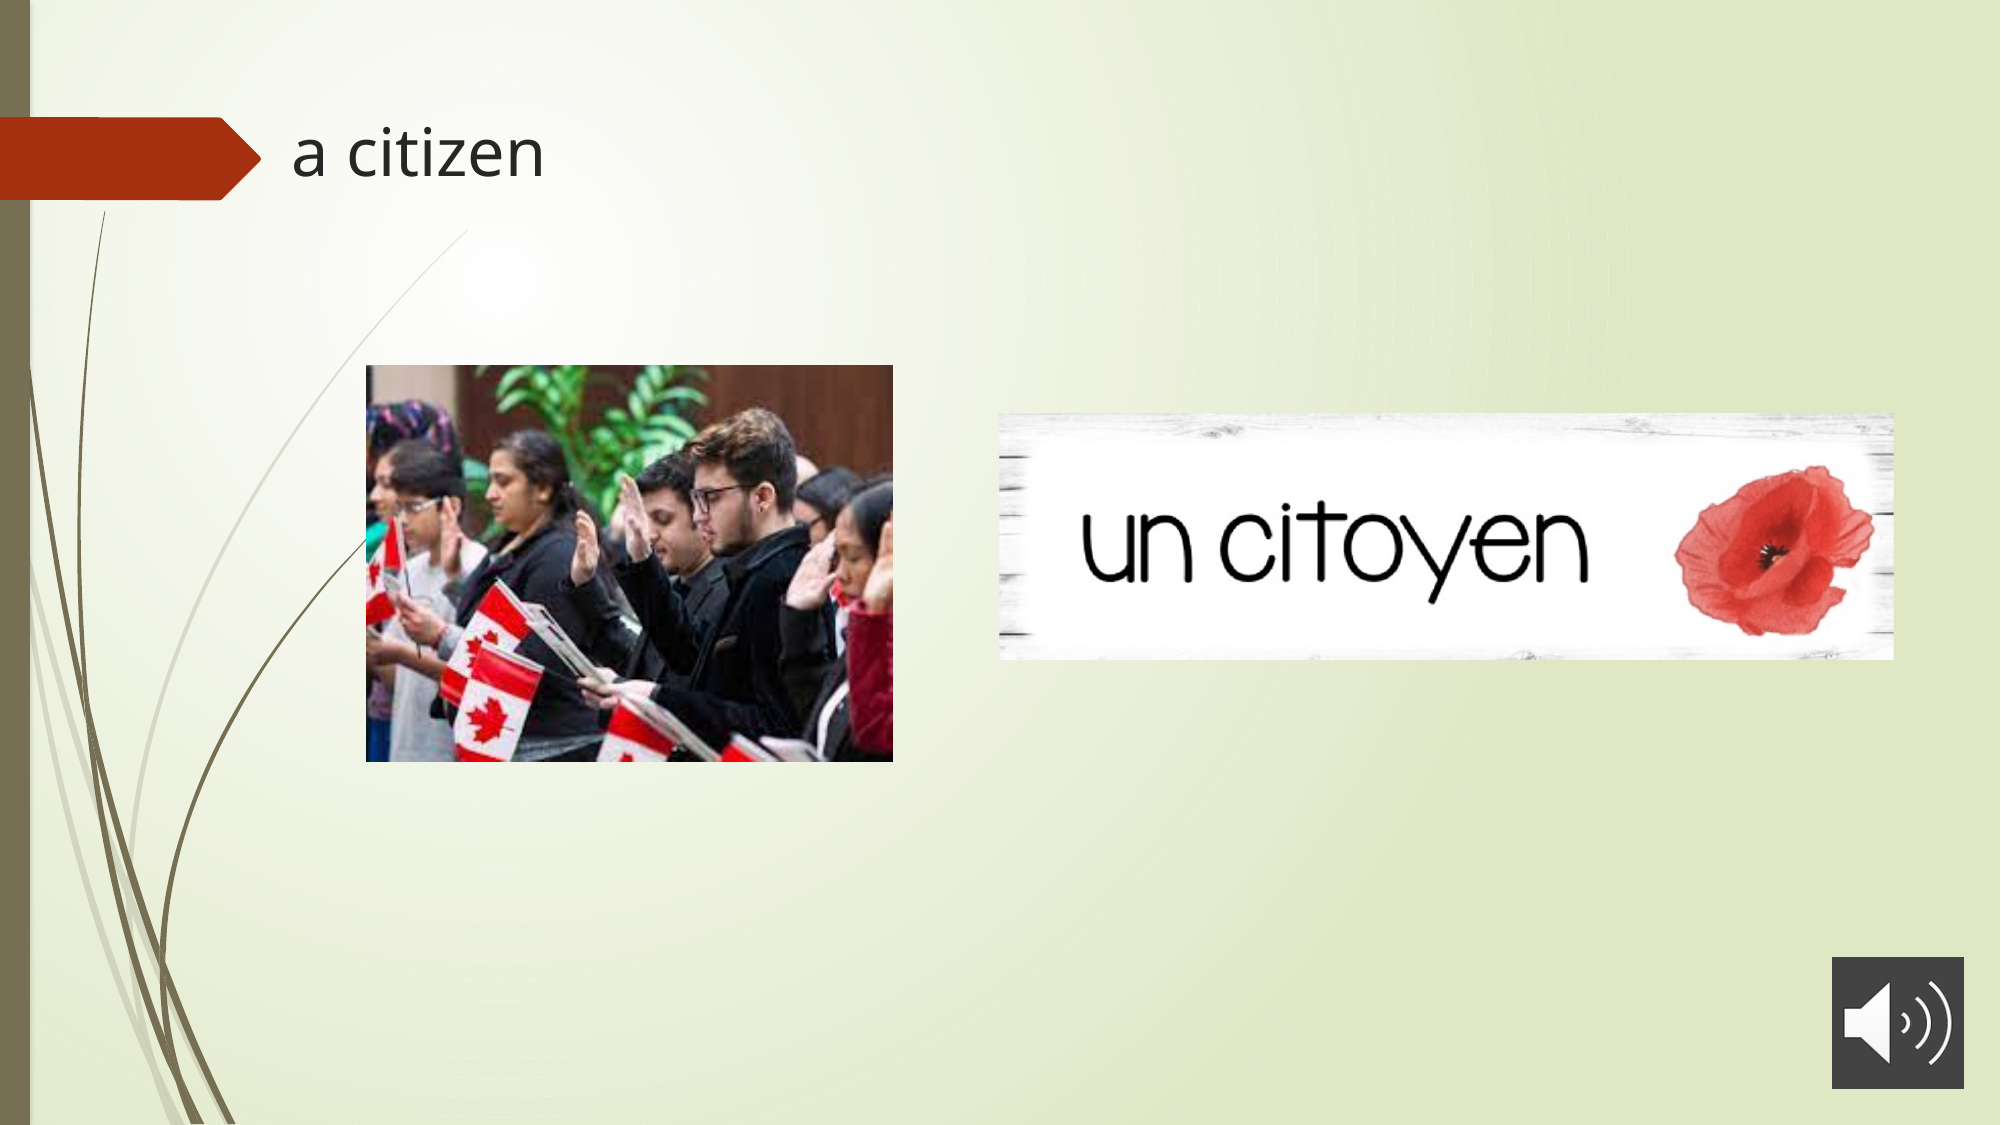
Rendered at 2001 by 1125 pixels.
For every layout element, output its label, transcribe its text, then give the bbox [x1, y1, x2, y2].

picture [1830, 955, 1965, 1090]
picture [999, 412, 1894, 660]
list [366, 365, 894, 762]
title a citizen [276, 102, 956, 313]
